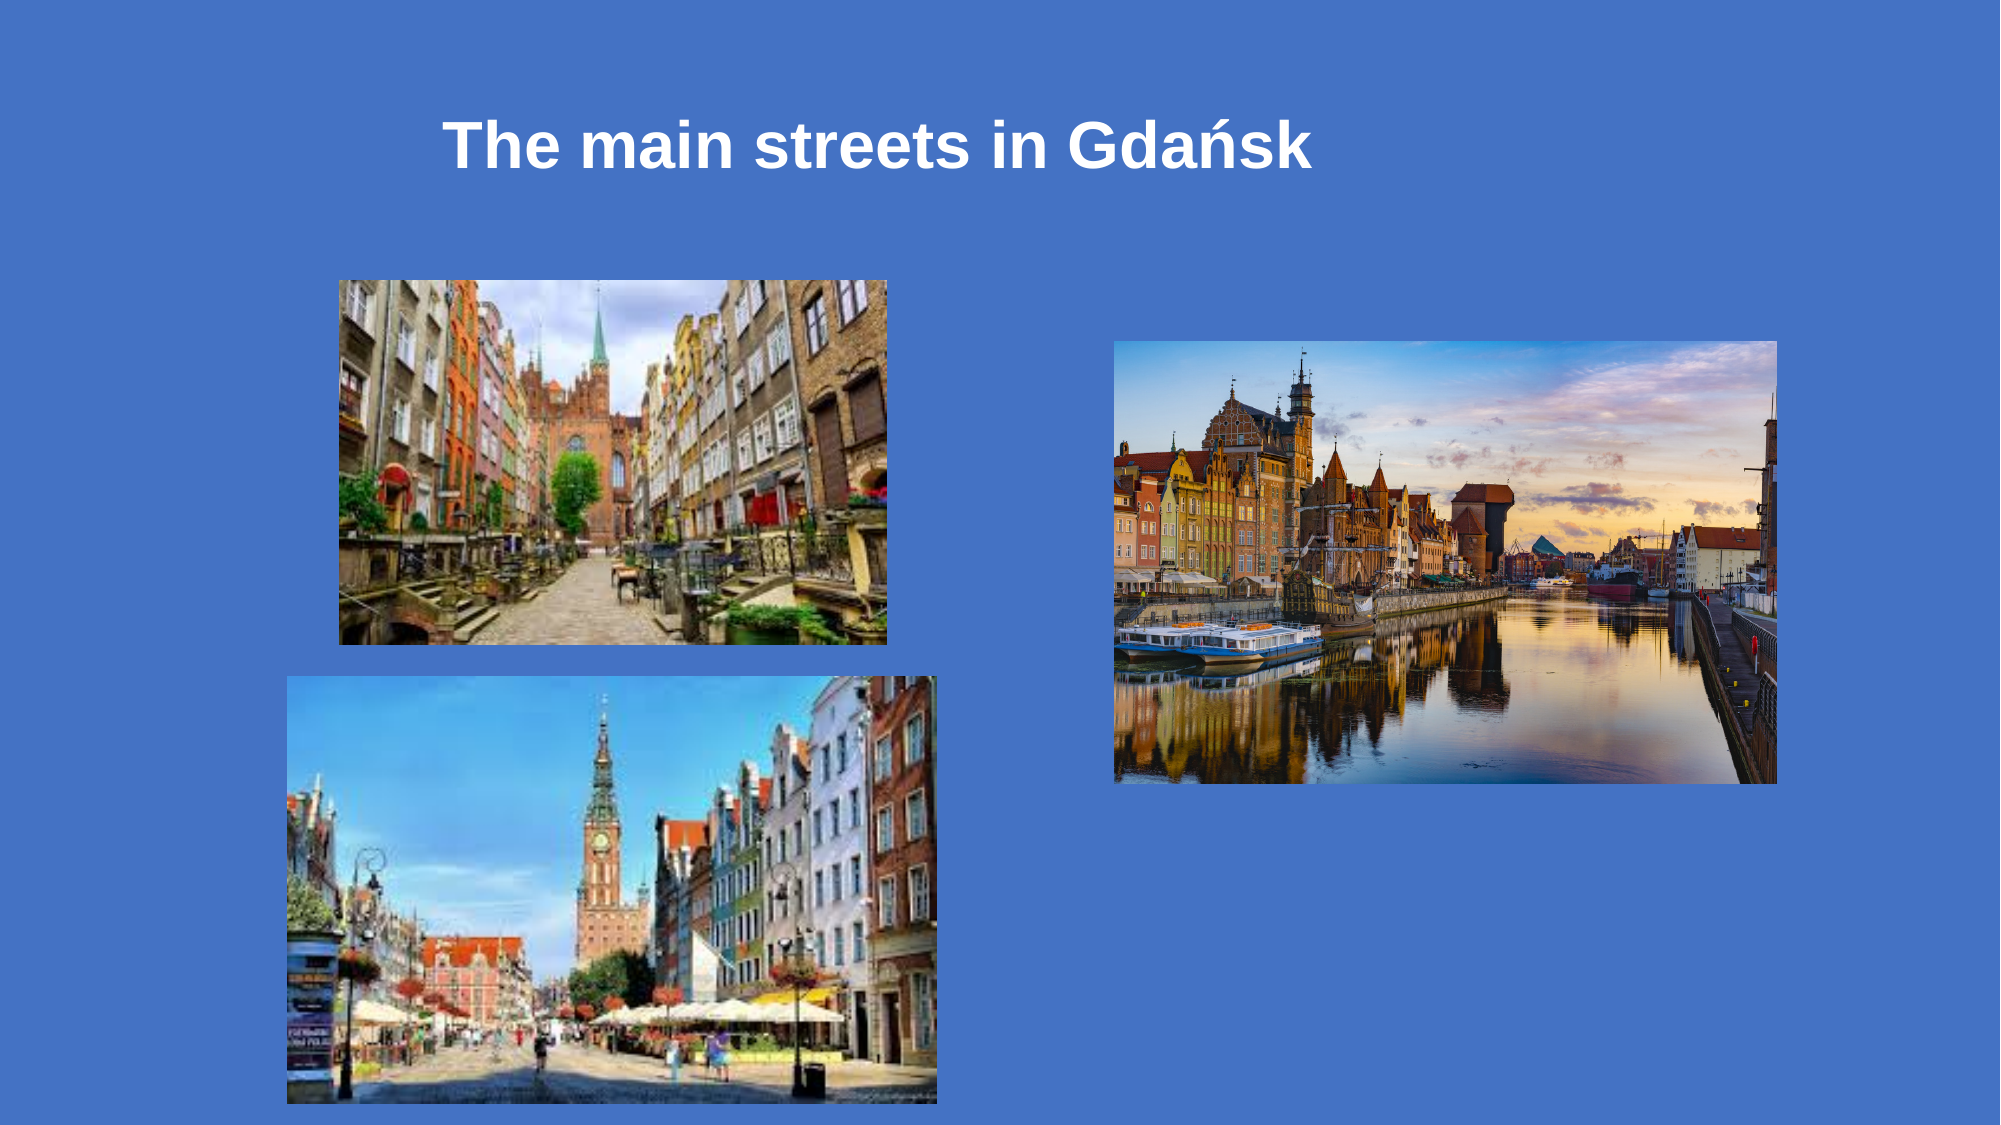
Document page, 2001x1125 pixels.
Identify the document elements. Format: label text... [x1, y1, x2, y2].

picture [1114, 341, 1777, 784]
picture [287, 676, 937, 1104]
picture [339, 280, 887, 645]
title The main streets in Gdańsk [427, 38, 1346, 257]
